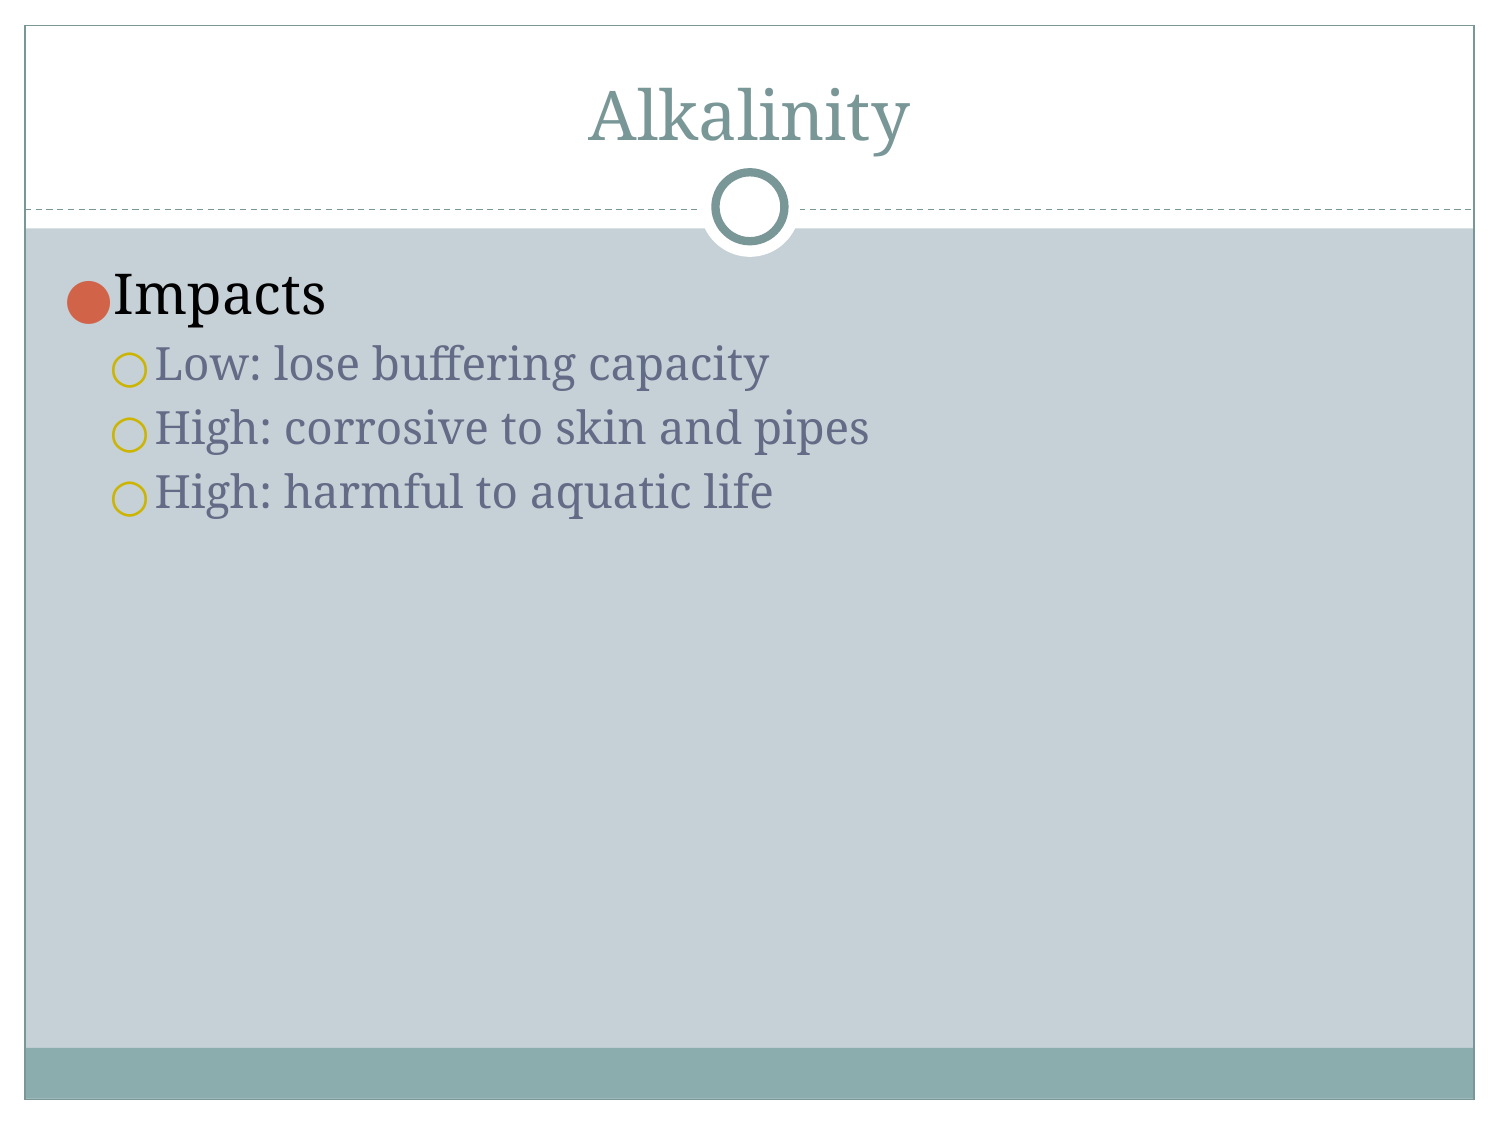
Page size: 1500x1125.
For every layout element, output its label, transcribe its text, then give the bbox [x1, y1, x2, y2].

list Impacts Low: lose buffering capacity High: corrosive to skin and pipes High: harmful to aquatic life [49, 250, 1445, 1001]
title Alkalinity [49, 37, 1450, 162]
